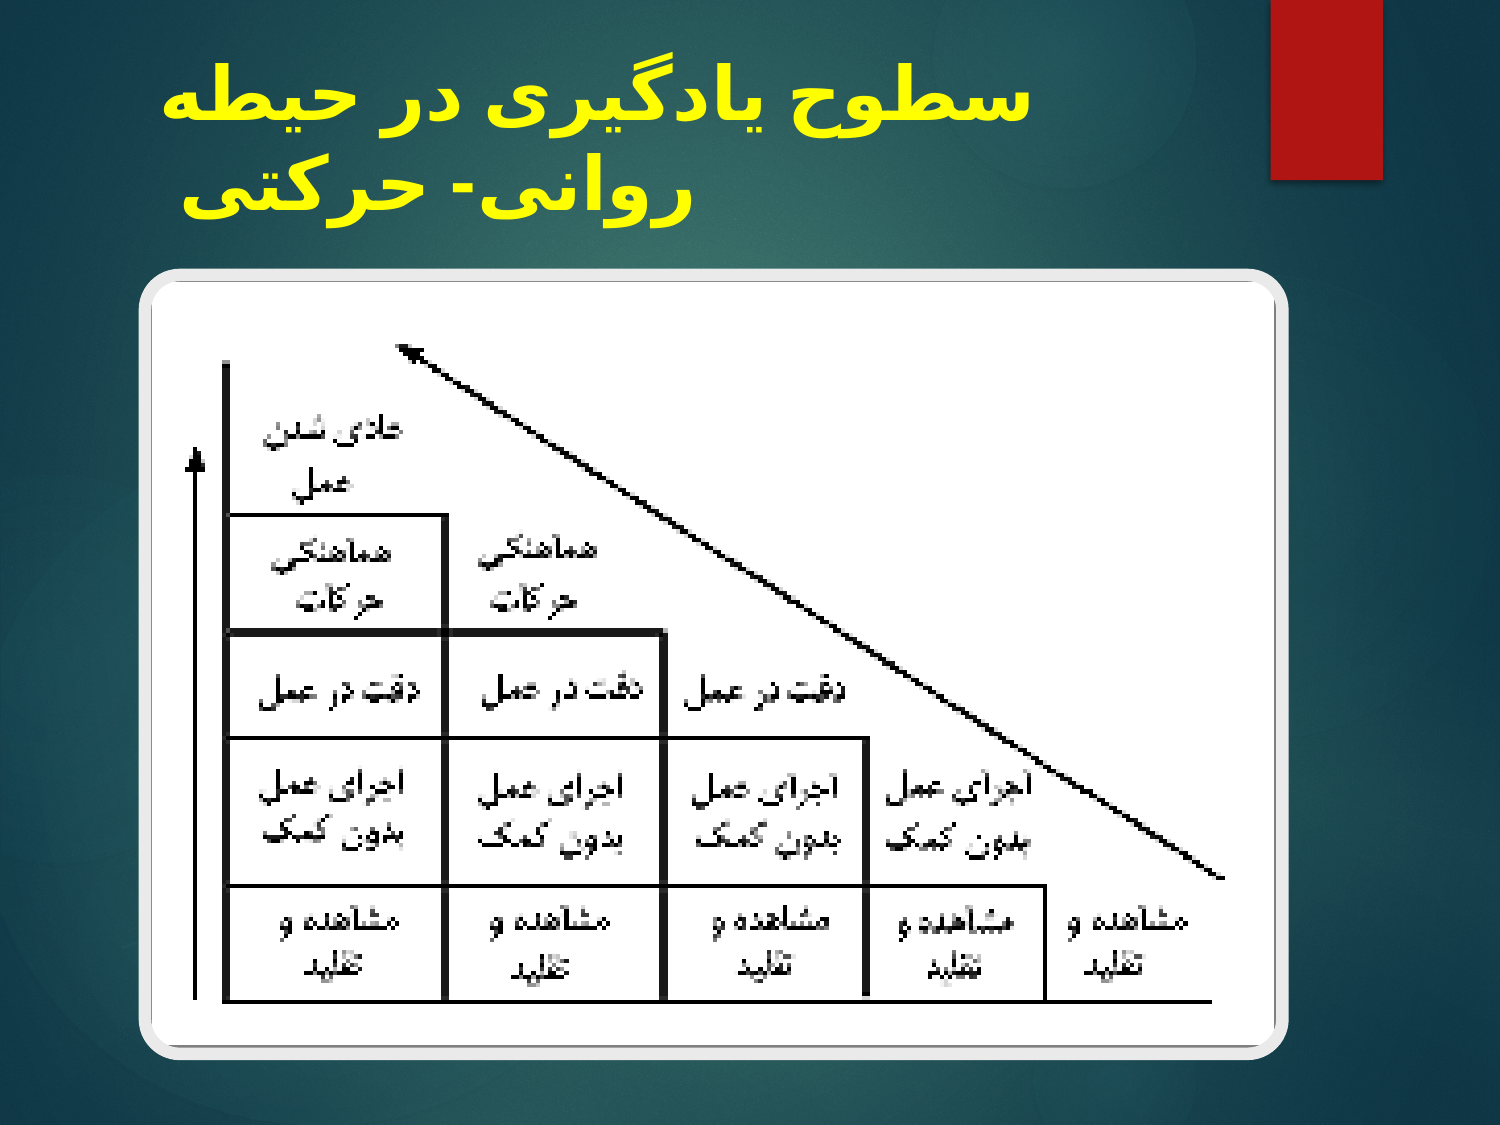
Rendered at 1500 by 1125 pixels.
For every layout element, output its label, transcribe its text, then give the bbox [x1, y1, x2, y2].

title سطوح یادگیری در حیطه روانی- حرکتی [144, 37, 1163, 200]
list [144, 274, 1283, 1055]
